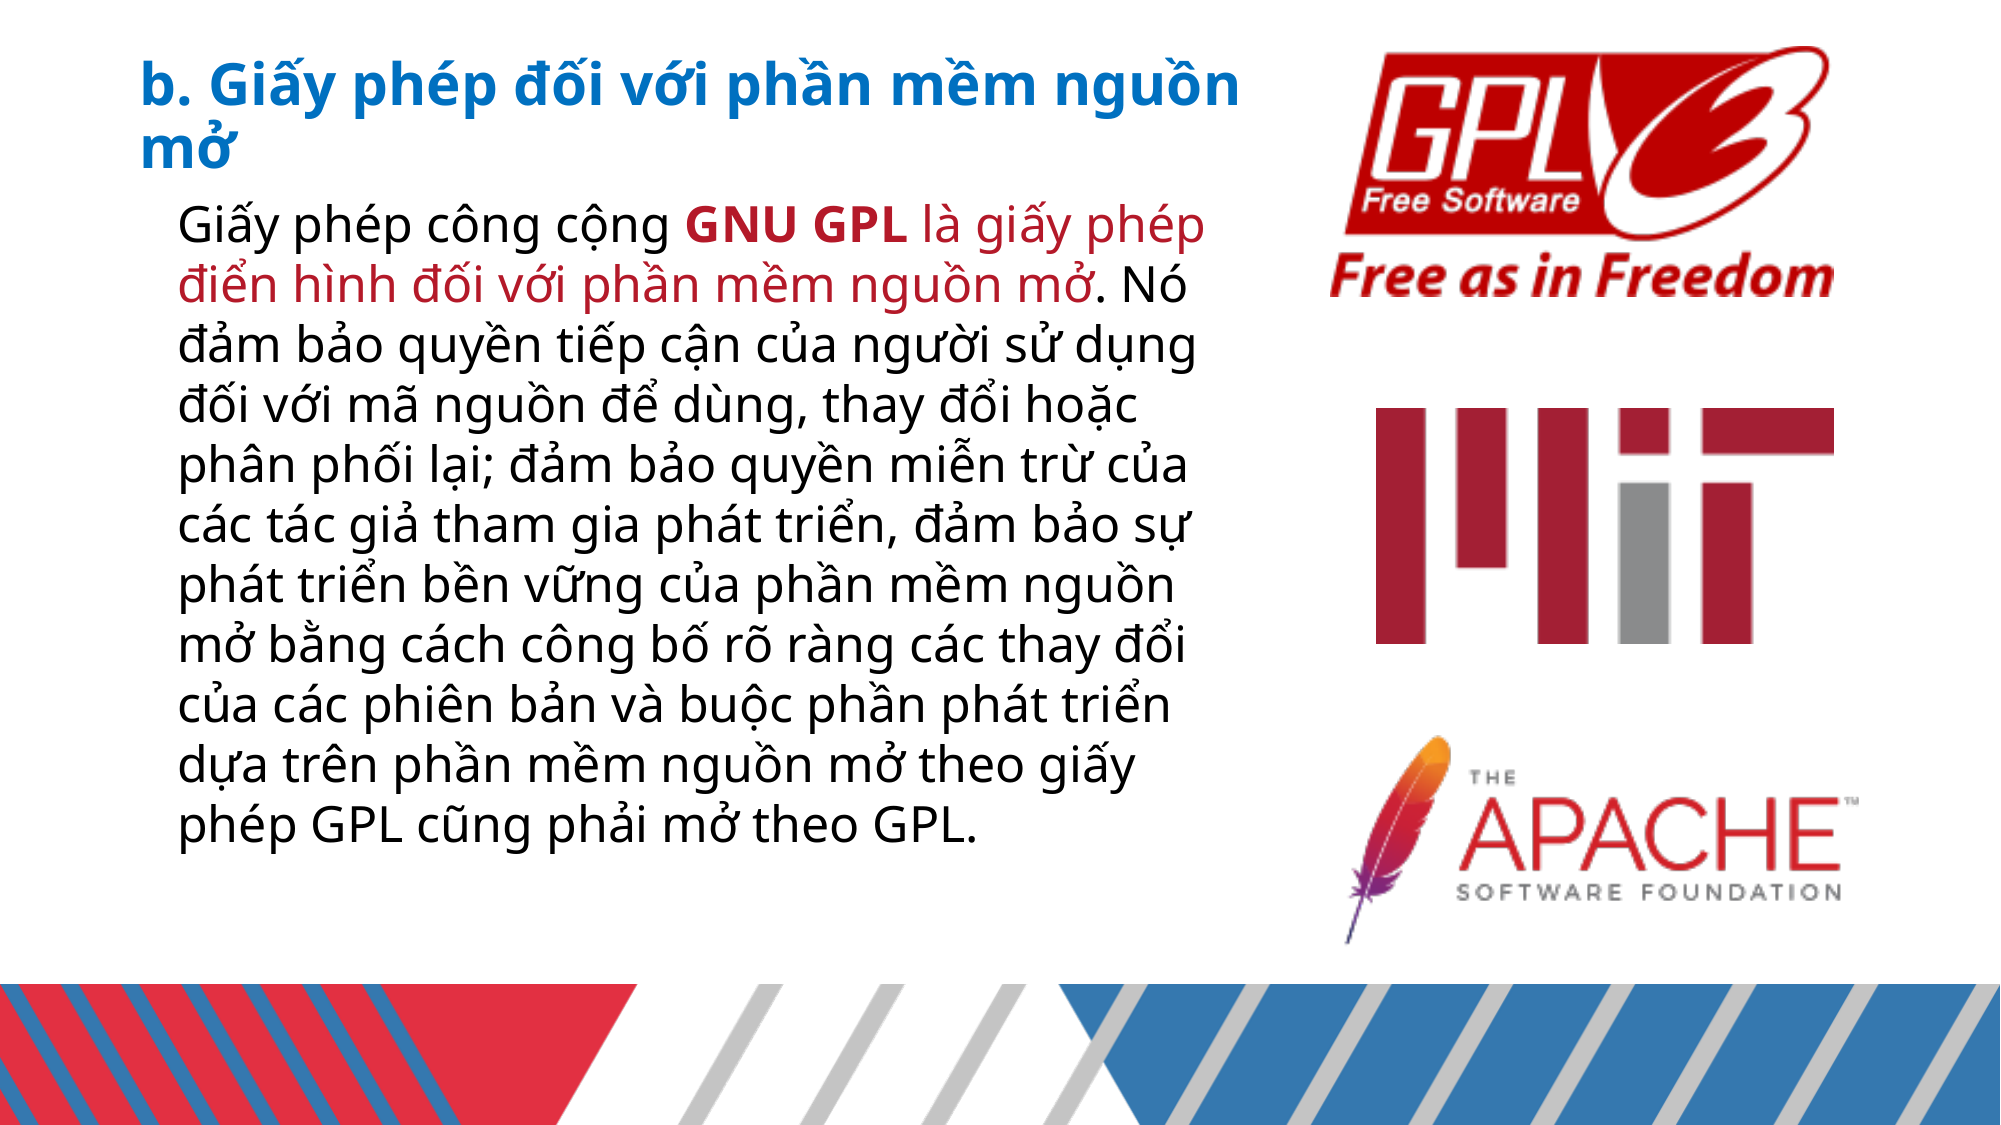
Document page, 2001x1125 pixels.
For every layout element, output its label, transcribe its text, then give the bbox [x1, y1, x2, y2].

title b. Giấy phép đối với phần mềm nguồn mở [125, 48, 1330, 155]
list Giấy phép công cộng GNU GPL là giấy phép điển hình đối với phần mềm nguồn mở. Nó đảm bảo quyền tiếp cận của người sử dụng đối với mã nguồn để dùng, thay đổi hoặc phân phối lại; đảm bảo quyền miễn trừ của các tác giả tham gia phát triển, đảm bảo sự phát triển bền vững của phần mềm nguồn mở bằng cách công bố rõ ràng các thay đổi của các phiên bản và buộc phần phát triển dựa trên phần mềm nguồn mở theo giấy phép GPL cũng phải mở theo GPL. [162, 185, 1241, 903]
picture [1318, 702, 1891, 982]
picture [0, 984, 2000, 1125]
picture [1330, 46, 1834, 297]
picture [1376, 408, 1834, 644]
